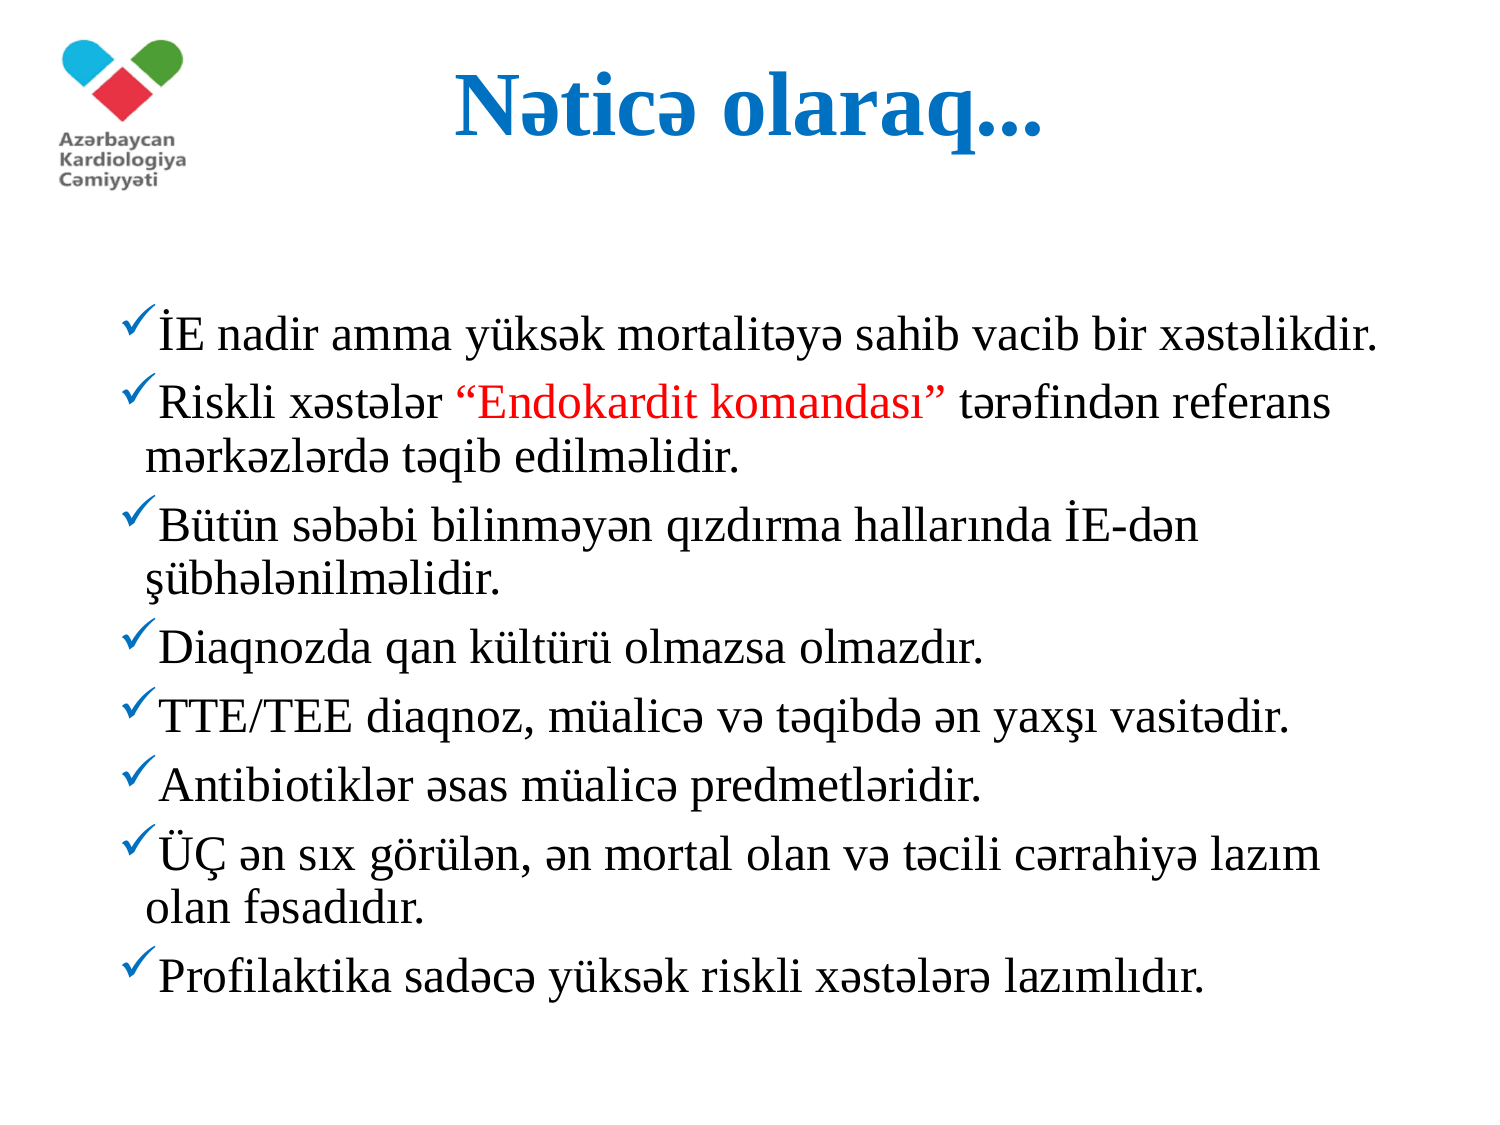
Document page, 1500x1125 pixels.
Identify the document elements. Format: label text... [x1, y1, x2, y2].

title Nəticə olaraq... [75, 0, 1425, 213]
picture [24, 24, 218, 203]
list İE nadir amma yüksək mortalitəyə sahib vacib bir xəstəlikdir. Riskli xəstələr “Endokardit komandası” tərəfindən referans mərkəzlərdə təqib edilməlidir. Bütün səbəbi bilinməyən qızdırma hallarında İE-dən şübhələnilməlidir. Diaqnozda qan kültürü olmazsa olmazdır. TTE/TEE diaqnoz, müalicə və təqibdə ən yaxşı vasitədir. Antibiotiklər əsas müalicə predmetləridir. ÜÇ ən sıx görülən, ən mortal olan və təcili cərrahiyə lazım olan fəsadıdır. Profilaktika sadəcə yüksək riskli xəstələrə lazımlıdır. [103, 299, 1425, 1014]
